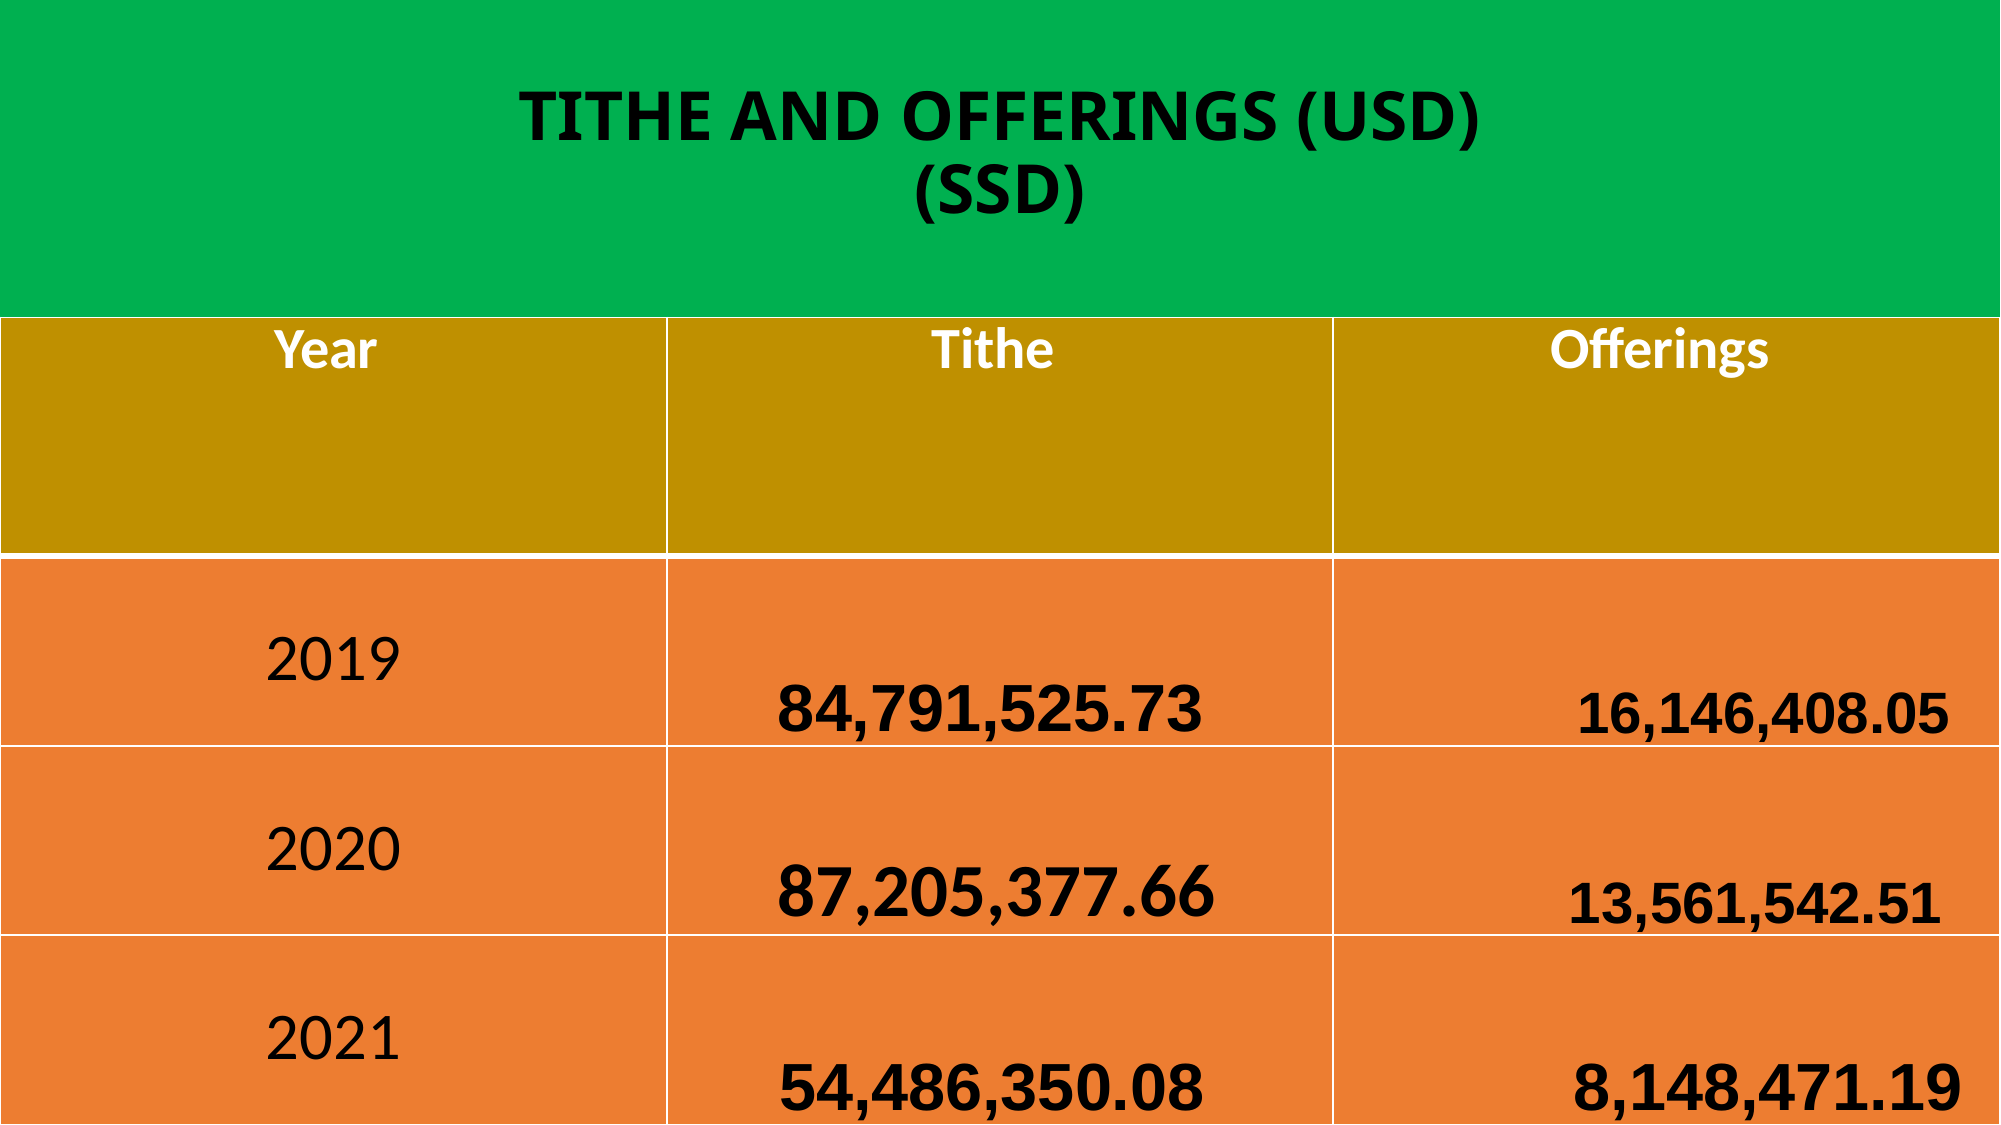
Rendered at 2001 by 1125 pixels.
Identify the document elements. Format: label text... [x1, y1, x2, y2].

table_cell 8,148,471.19 [1334, 936, 1999, 1124]
table_cell 2021 [1, 936, 666, 1124]
table_cell 87,205,377.66 [668, 747, 1332, 934]
table_header Offerings [1334, 318, 1999, 553]
table_cell 13,561,542.51 [1334, 747, 1999, 934]
table_cell 2019 [1, 559, 666, 745]
title TITHE AND OFFERINGS (USD) (SSD) [0, 0, 2000, 317]
table_cell 84,791,525.73 [668, 559, 1332, 745]
table_cell 2020 [1, 747, 666, 934]
table_header Tithe [668, 318, 1332, 553]
table_header Year [1, 318, 666, 553]
table_cell 16,146,408.05 [1334, 559, 1999, 745]
table_cell 54,486,350.08 [668, 936, 1332, 1124]
